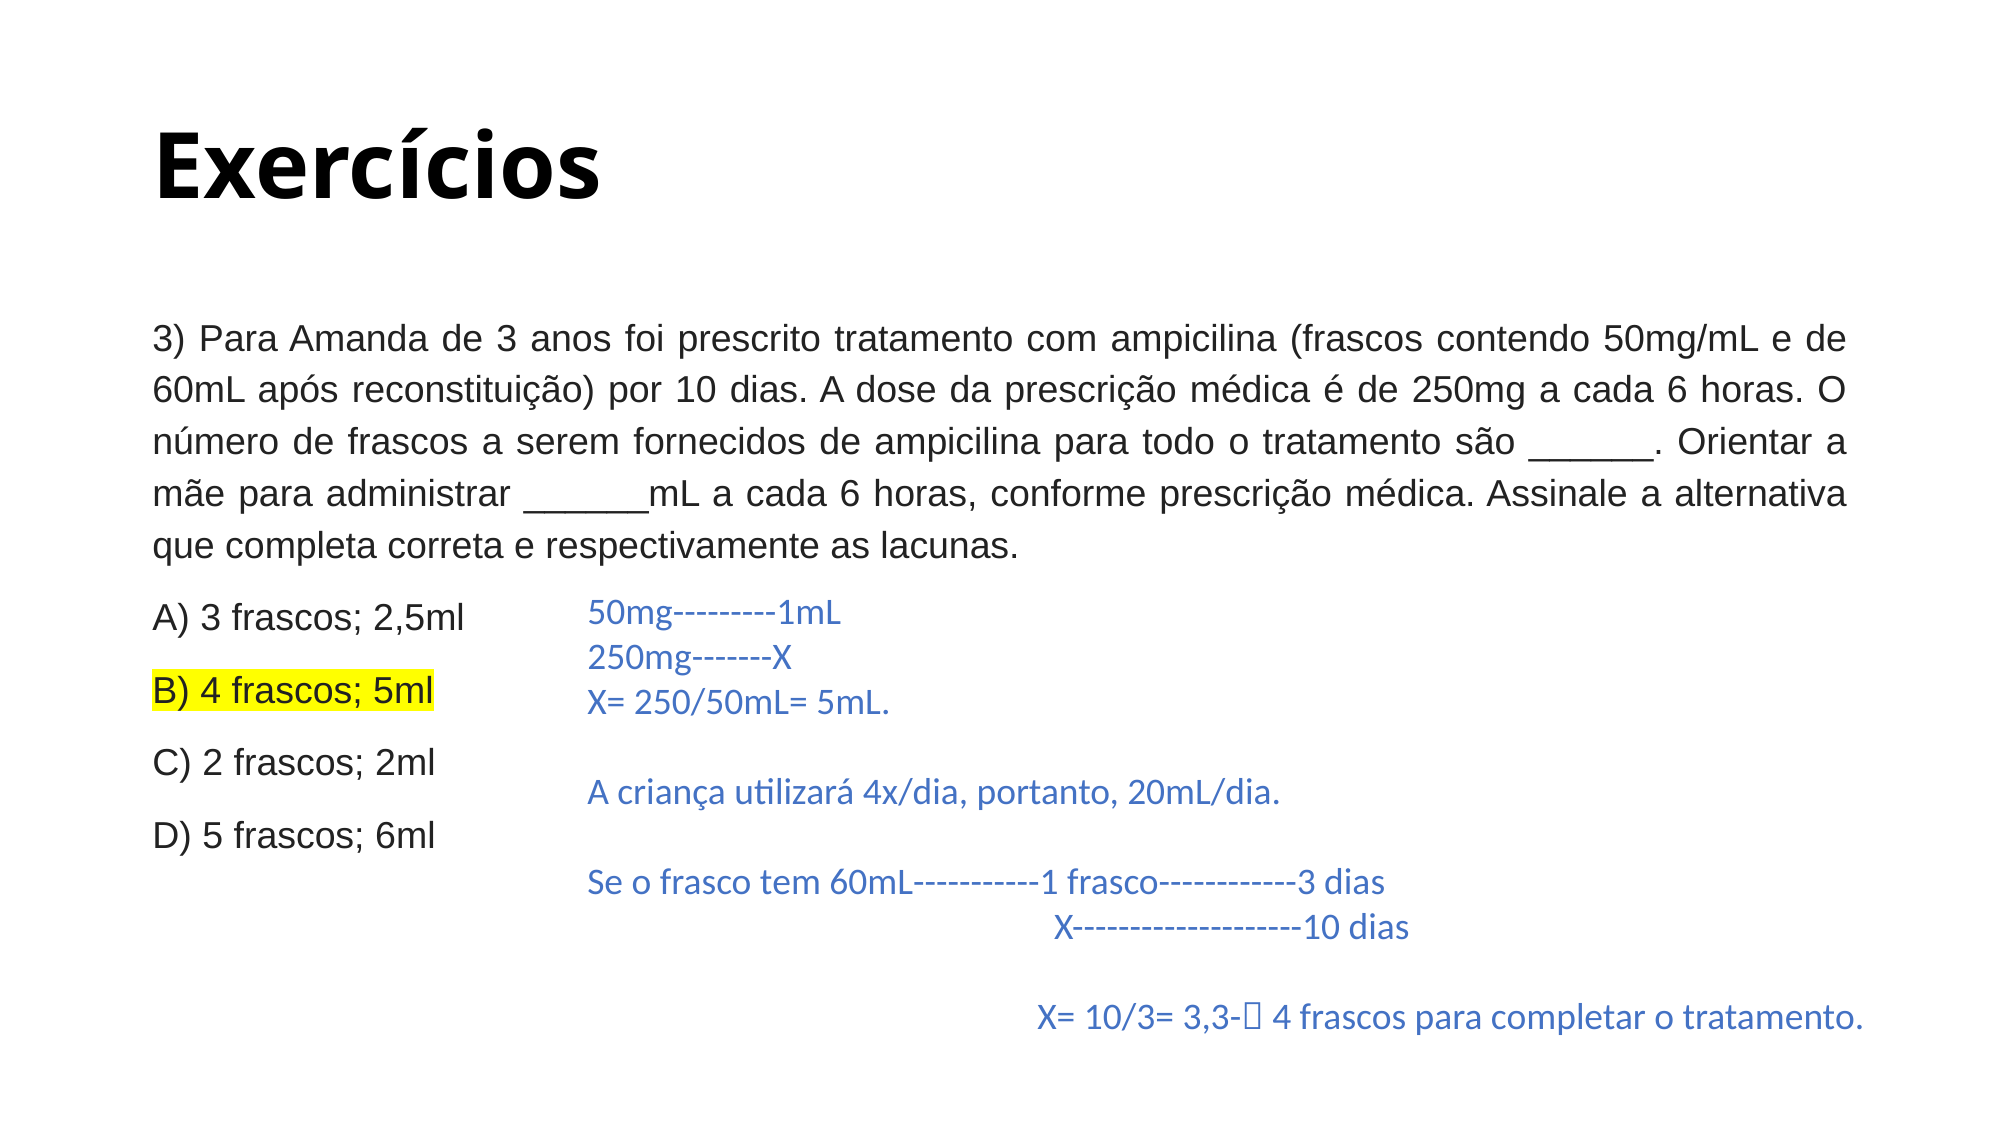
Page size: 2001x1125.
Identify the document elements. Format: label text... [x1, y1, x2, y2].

list 3) Para Amanda de 3 anos foi prescrito tratamento com ampicilina (frascos contendo 50mg/mL e de 60mL após reconstituição) por 10 dias. A dose da prescrição médica é de 250mg a cada 6 horas. O número de frascos a serem fornecidos de ampicilina para todo o tratamento são ______. Orientar a mãe para administrar ______mL a cada 6 horas, conforme prescrição médica. Assinale a alternativa que completa correta e respectivamente as lacunas. A) 3 frascos; 2,5ml B) 4 frascos; 5ml C) 2 frascos; 2ml D) 5 frascos; 6ml [137, 299, 1863, 1014]
text_box 50mg---------1mL 250mg-------X X= 250/50mL= 5mL. A criança utilizará 4x/dia, portanto, 20mL/dia. Se o frasco tem 60mL-----------1 frasco------------3 dias X--------------------10 dias X= 10/3= 3,3- 4 frascos para completar o tratamento. [572, 579, 1919, 1090]
title Exercícios [137, 59, 1863, 278]
